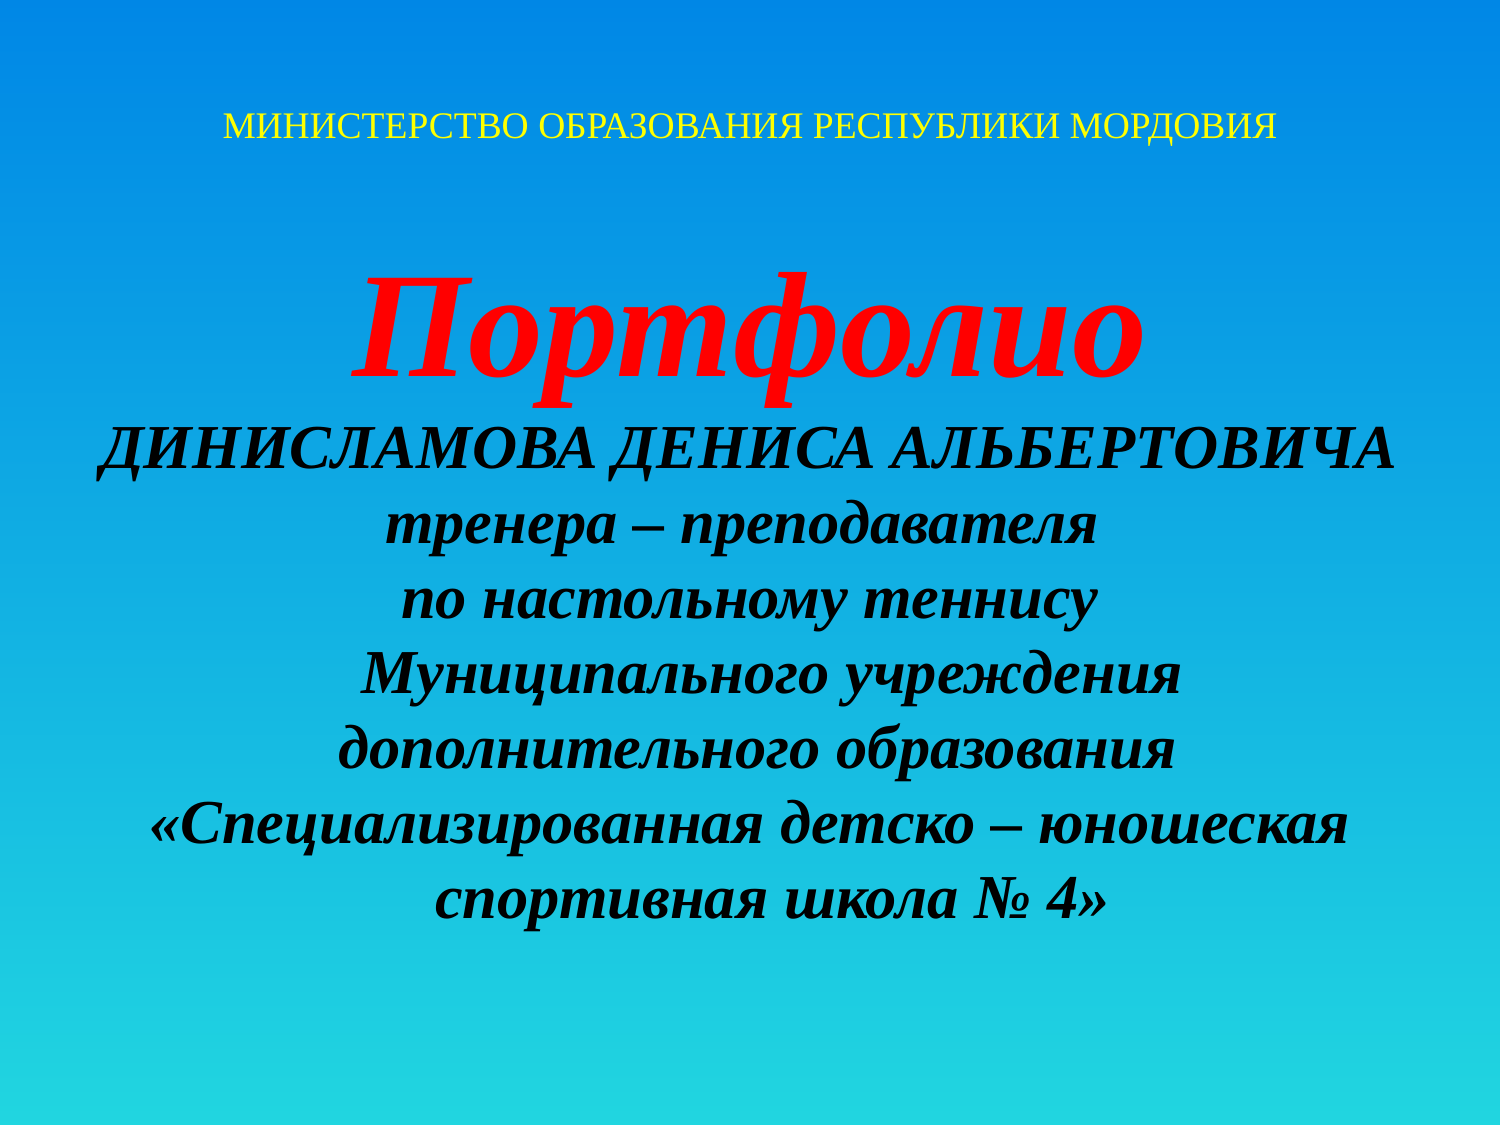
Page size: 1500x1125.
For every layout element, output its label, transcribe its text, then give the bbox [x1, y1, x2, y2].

list МИНИСТЕРСТВО ОБРАЗОВАНИЯ РЕСПУБЛИКИ МОРДОВИЯ Портфолио ДИНИСЛАМОВА ДЕНИСА АЛЬБЕРТОВИЧА тренера – преподавателя по настольному теннису Муниципального учреждения дополнительного образования «Специализированная детско – юношеская спортивная школа № 4» [41, 93, 1459, 1038]
